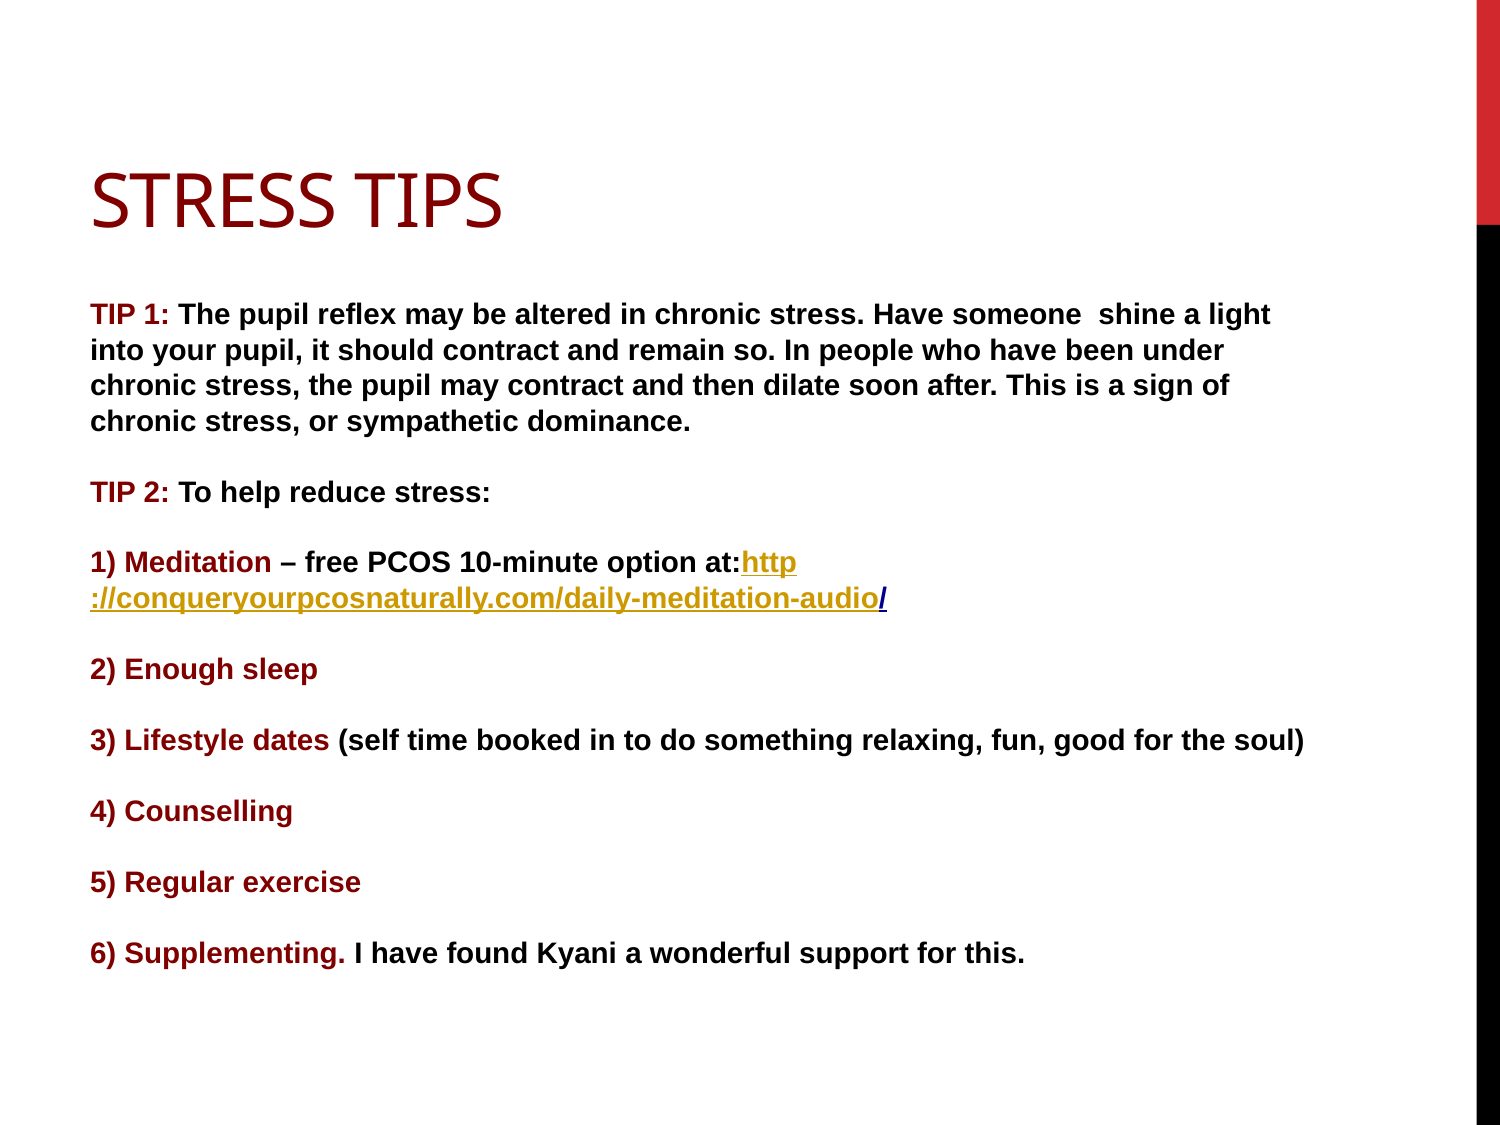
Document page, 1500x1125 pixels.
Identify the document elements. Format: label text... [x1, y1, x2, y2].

title Stress tips [75, 25, 1025, 250]
list TIP 1: The pupil reflex may be altered in chronic stress. Have someone shine a light into your pupil, it should contract and remain so. In people who have been under chronic stress, the pupil may contract and then dilate soon after. This is a sign of chronic stress, or sympathetic dominance. TIP 2: To help reduce stress: 1) Meditation – free PCOS 10-minute option at:http://conqueryourpcosnaturally.com/daily-meditation-audio/ 2) Enough sleep 3) Lifestyle dates (self time booked in to do something relaxing, fun, good for the soul) 4) Counselling 5) Regular exercise 6) Supplementing. I have found Kyani a wonderful support for this. [75, 287, 1325, 1005]
